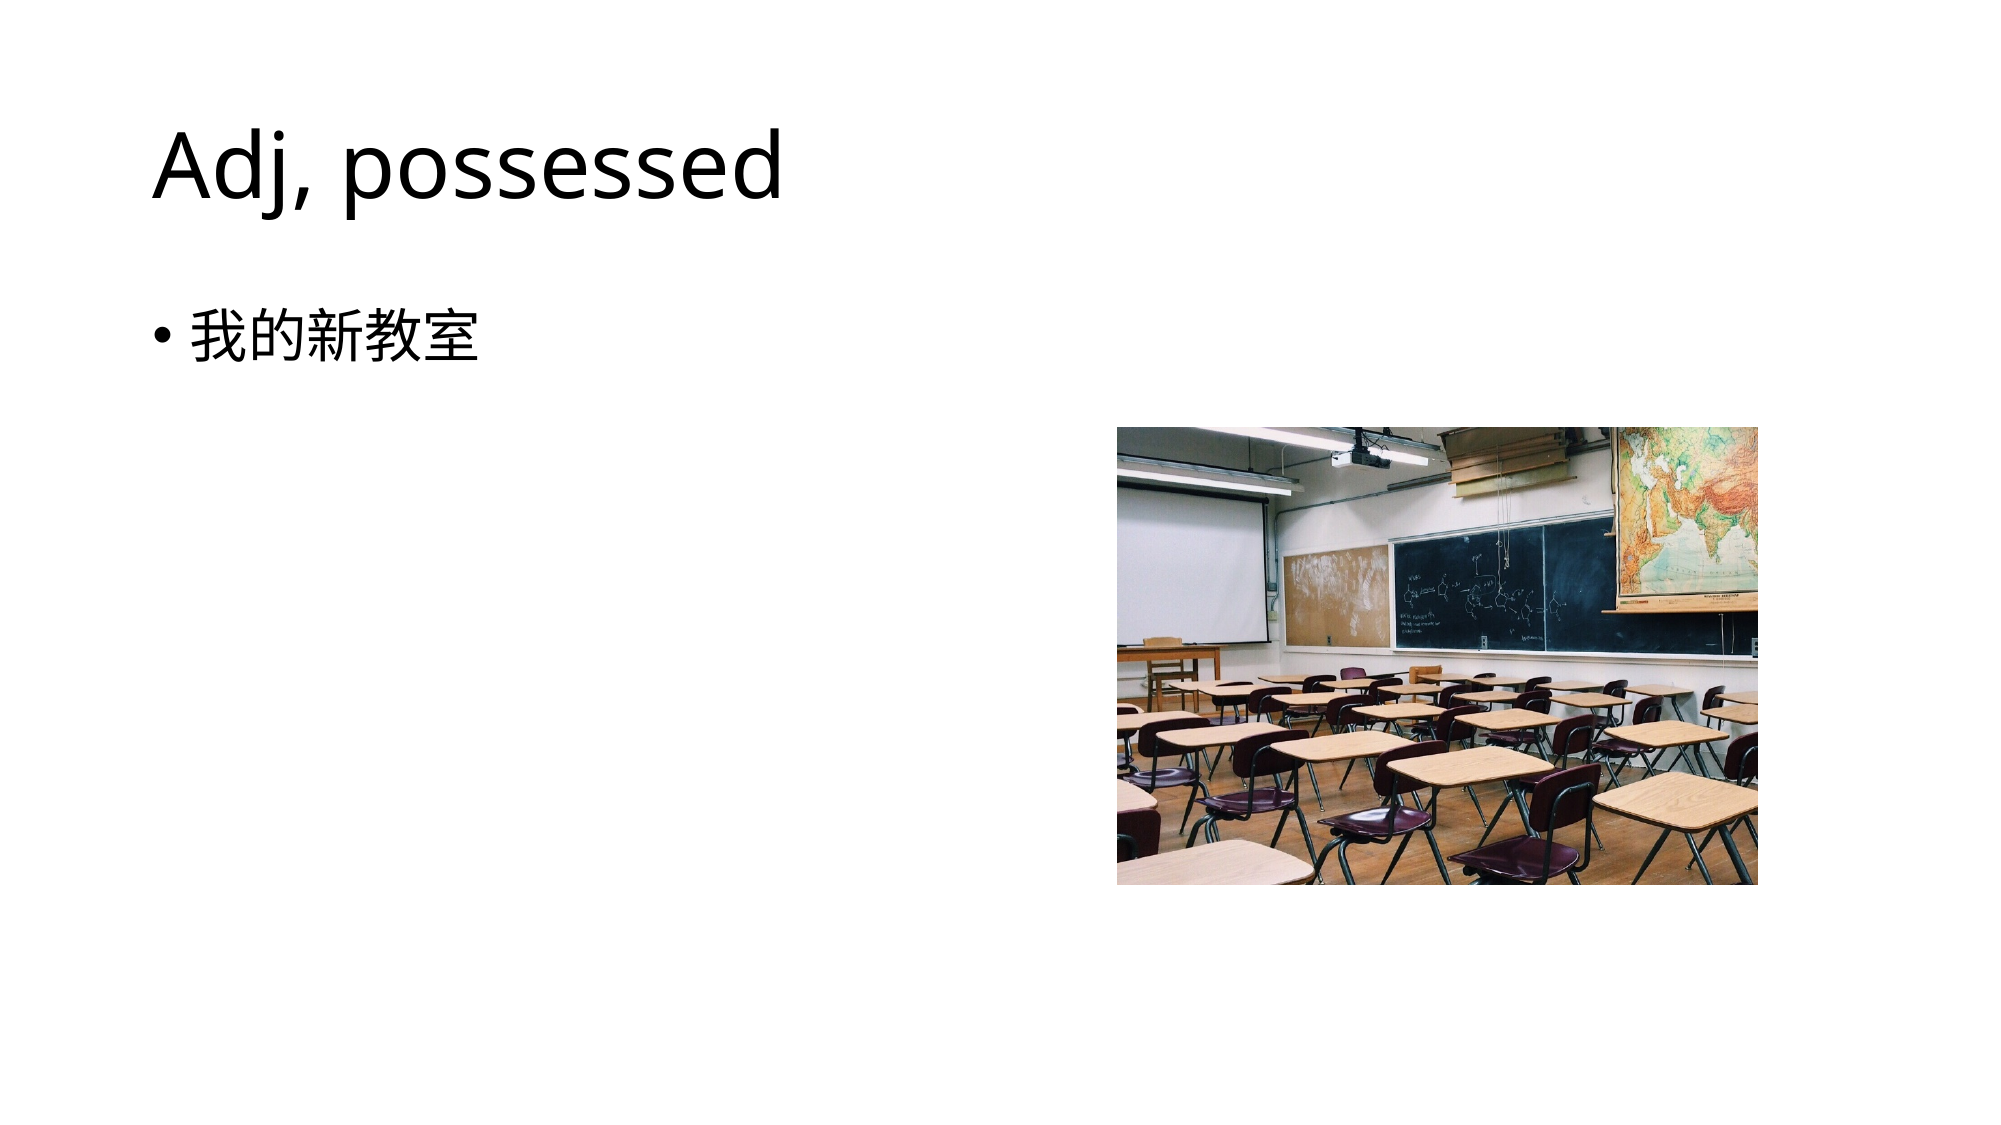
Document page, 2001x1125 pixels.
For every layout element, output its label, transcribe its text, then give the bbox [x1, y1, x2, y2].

title Adj, possessed [137, 59, 1863, 278]
list 我的新教室 [137, 299, 988, 1014]
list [1117, 427, 1758, 885]
